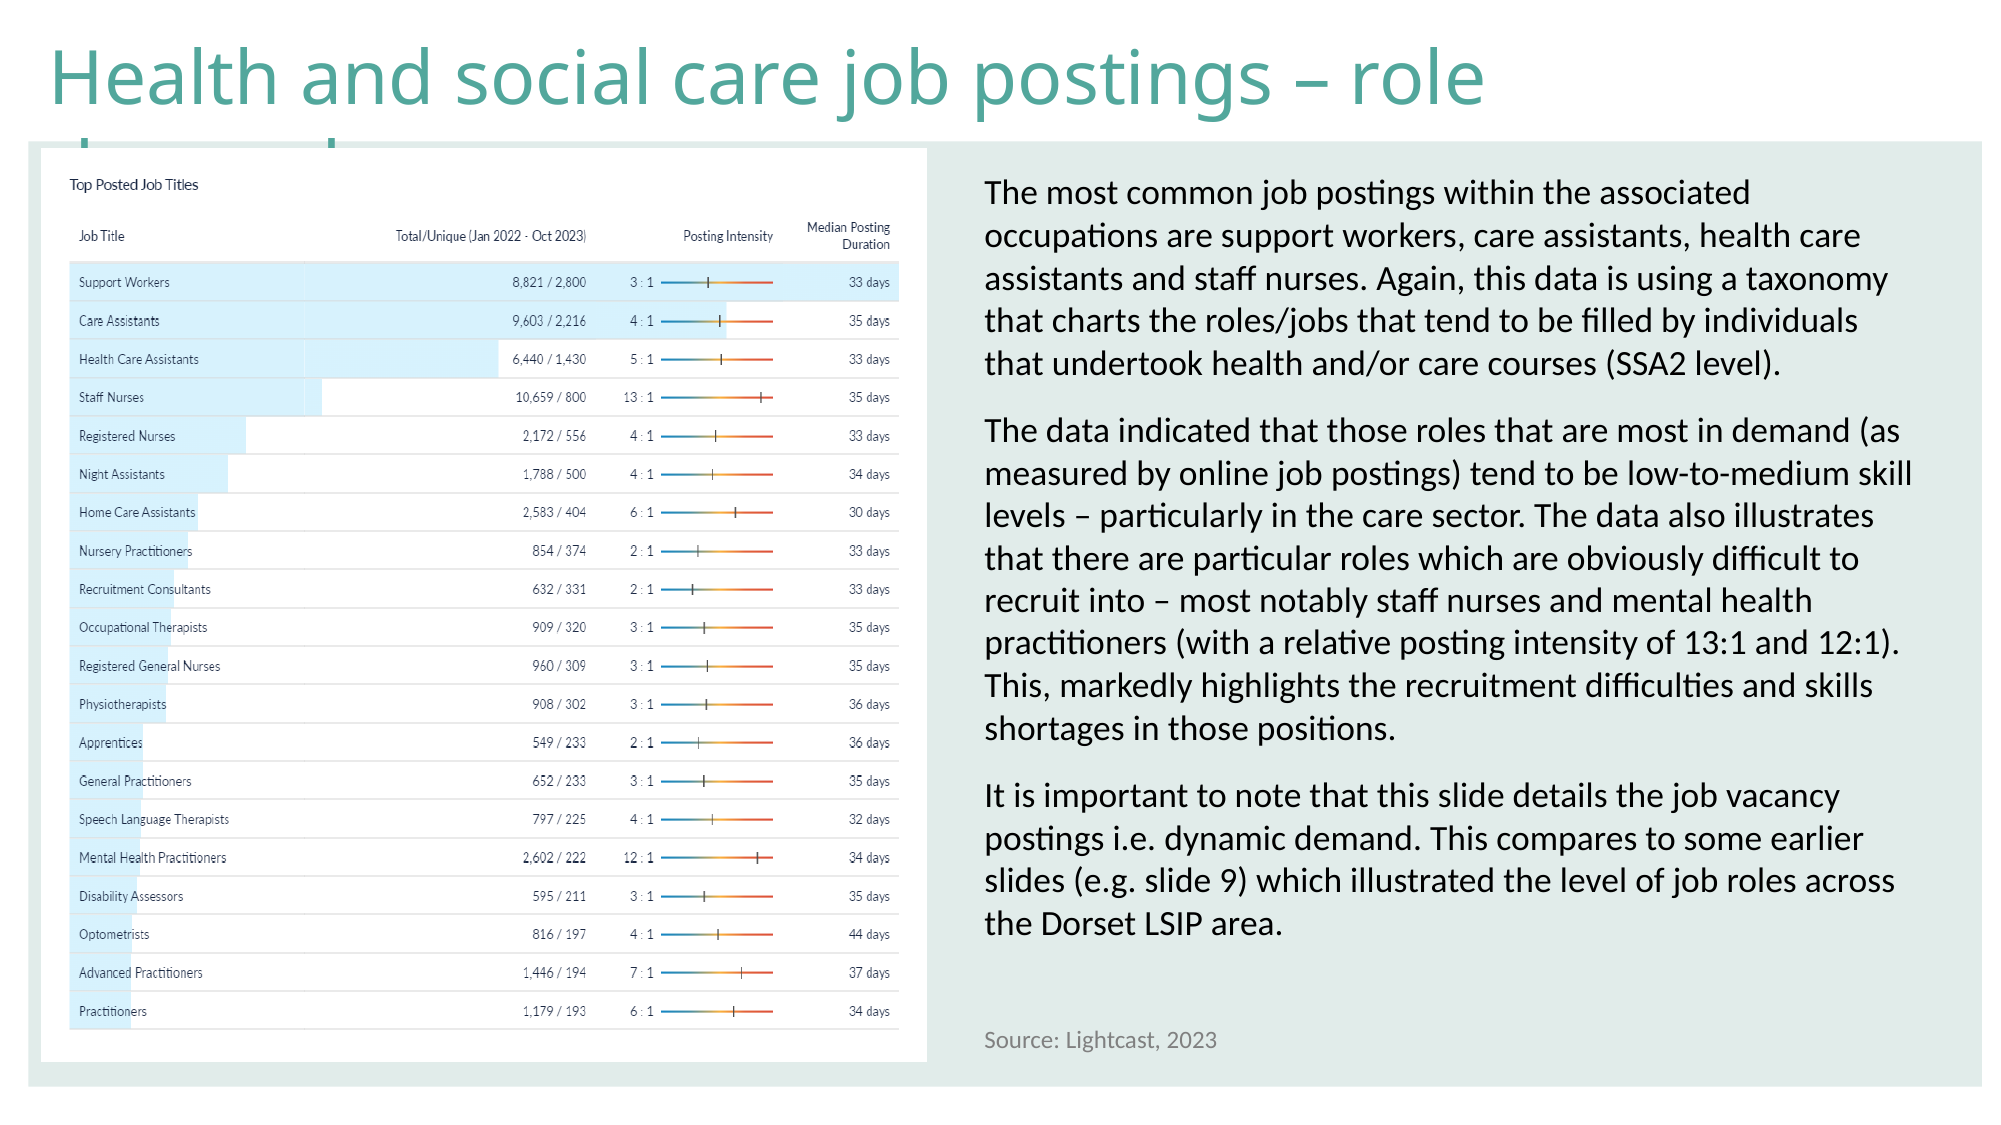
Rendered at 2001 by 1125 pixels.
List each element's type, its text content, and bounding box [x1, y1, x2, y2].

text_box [28, 141, 1982, 1087]
picture [41, 148, 927, 1063]
text_box Health and social care job postings – role demand [41, 22, 1782, 141]
